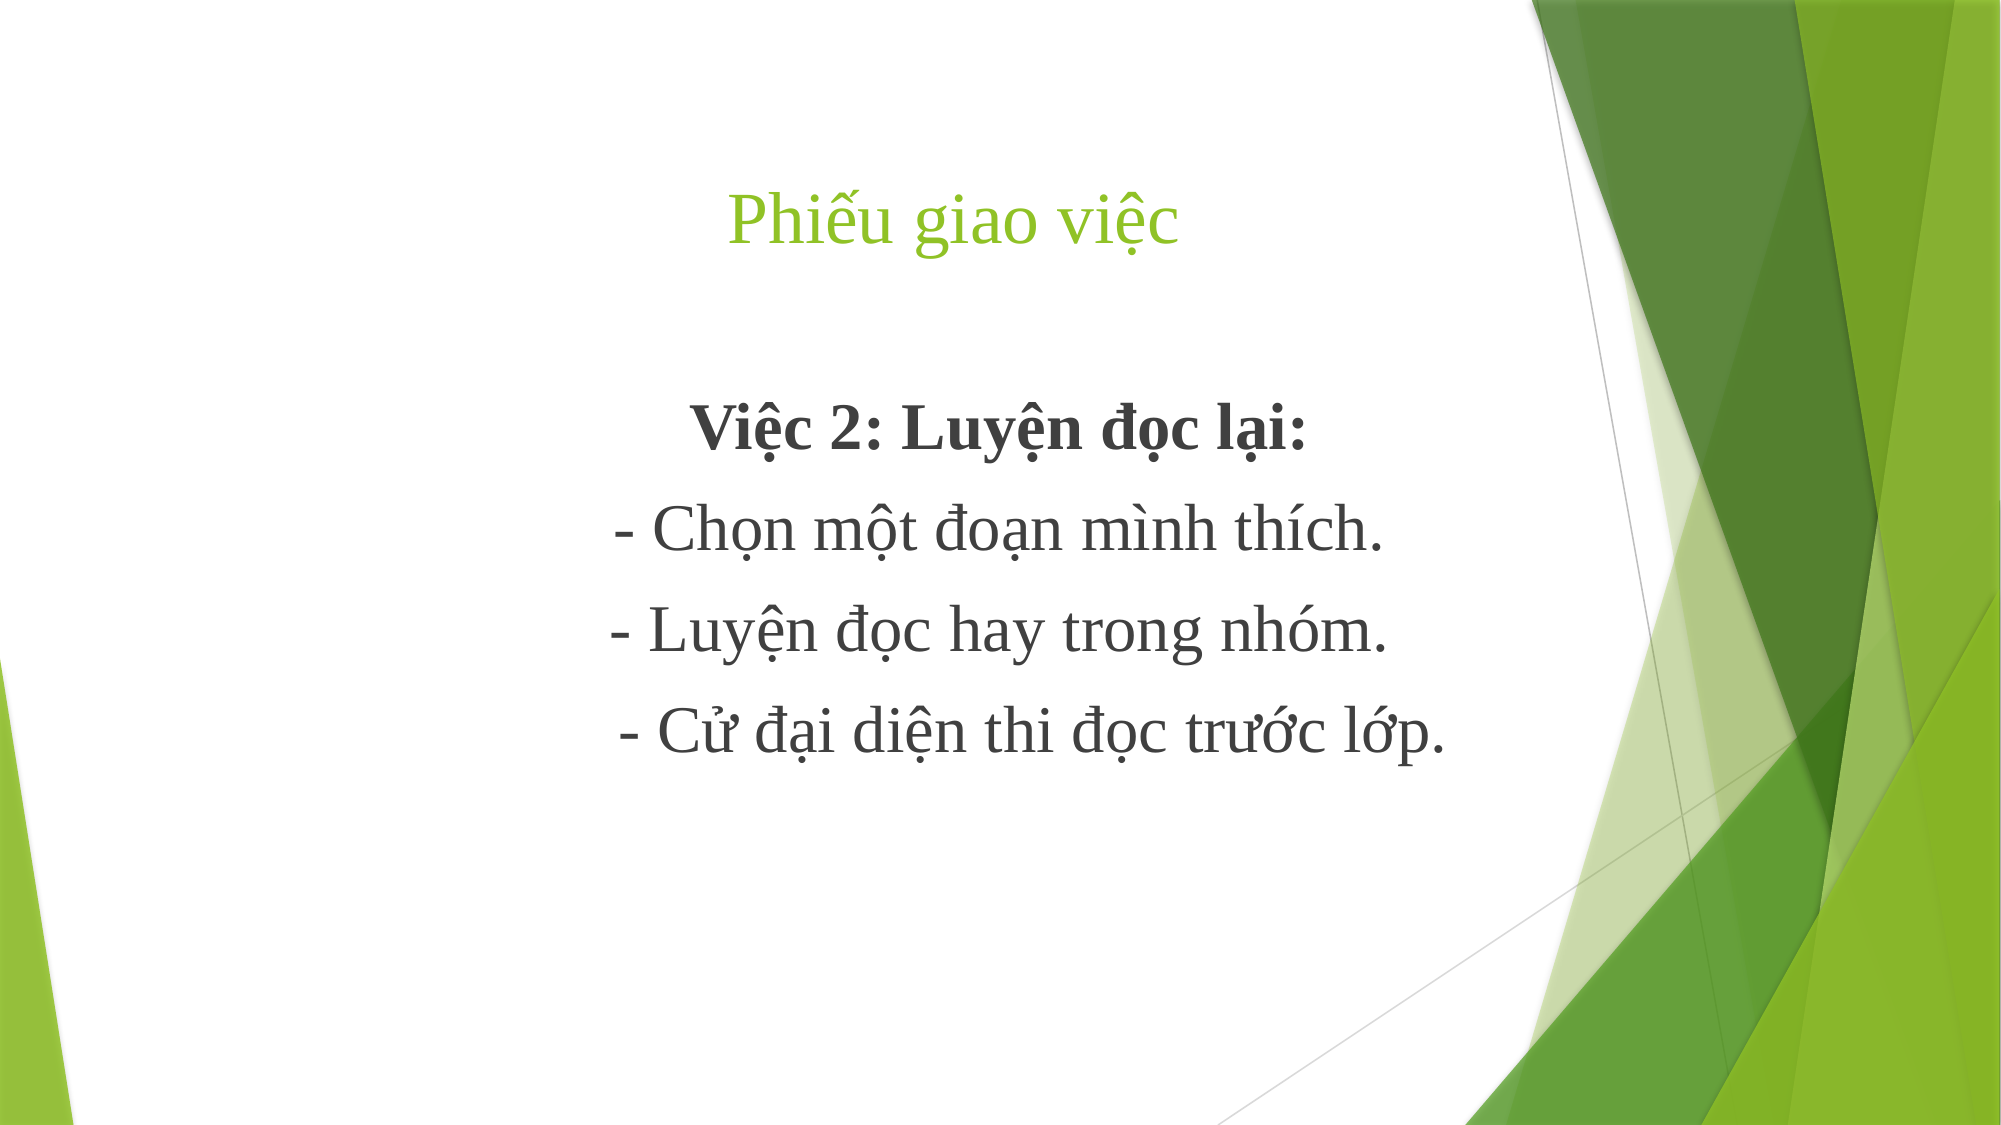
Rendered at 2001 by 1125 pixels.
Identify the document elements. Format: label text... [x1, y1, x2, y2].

list Việc 2: Luyện đọc lại: - Chọn một đoạn mình thích. - Luyện đọc hay trong nhóm. - Cử đại diện thi đọc trước lớp. [493, 243, 1507, 895]
title Phiếu giao việc [712, 162, 1725, 266]
